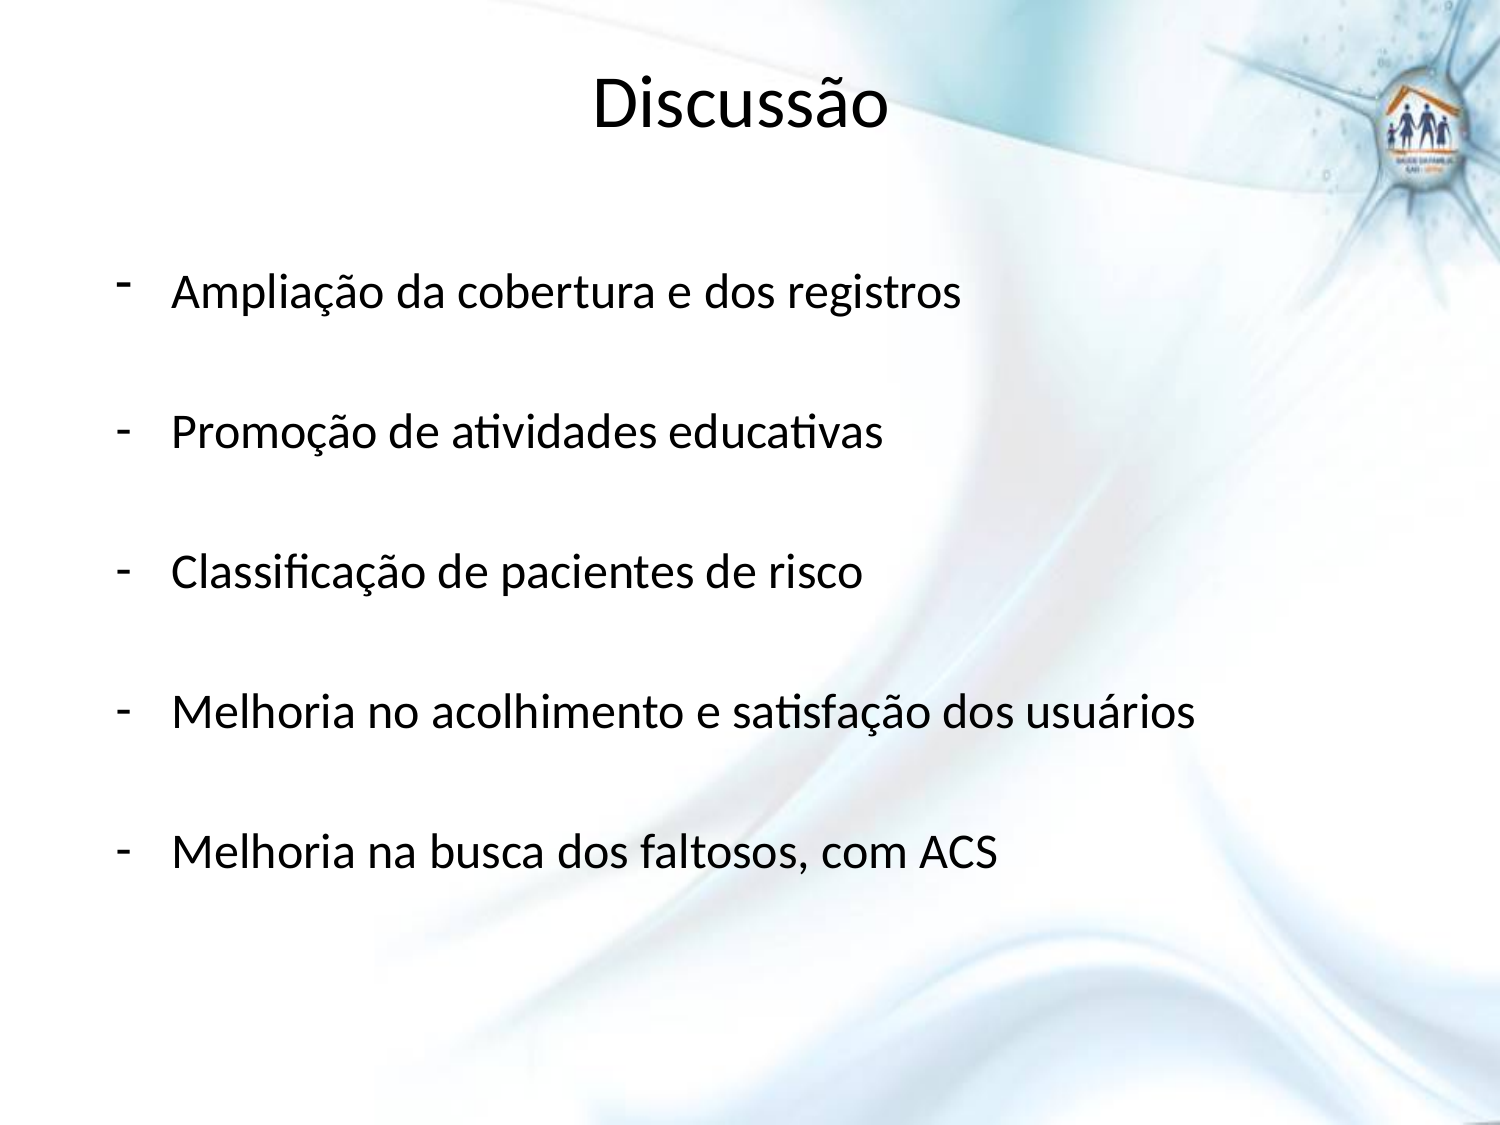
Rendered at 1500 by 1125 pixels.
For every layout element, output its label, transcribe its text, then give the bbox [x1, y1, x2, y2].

title Discussão [75, 45, 1425, 149]
picture [0, 0, 1500, 1125]
list Ampliação da cobertura e dos registros Promoção de atividades educativas Classificação de pacientes de risco Melhoria no acolhimento e satisfação dos usuários Melhoria na busca dos faltosos, com ACS [100, 250, 1270, 929]
